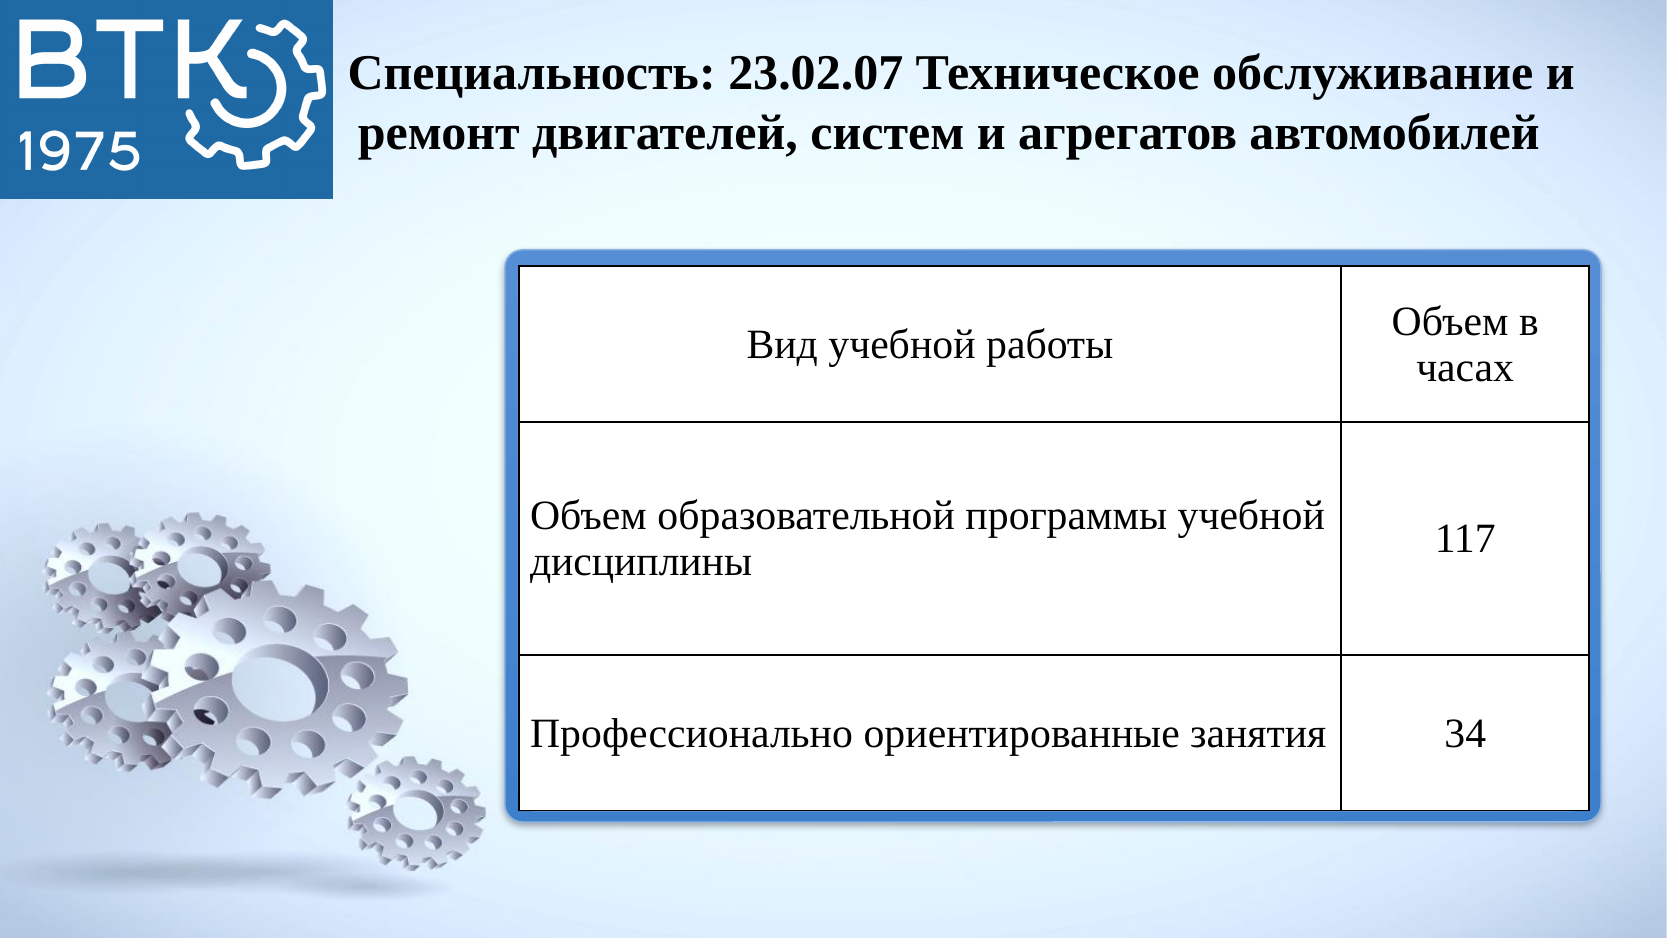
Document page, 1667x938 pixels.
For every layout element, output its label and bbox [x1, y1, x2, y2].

picture [0, 0, 1667, 938]
text_box [504, 249, 1602, 823]
